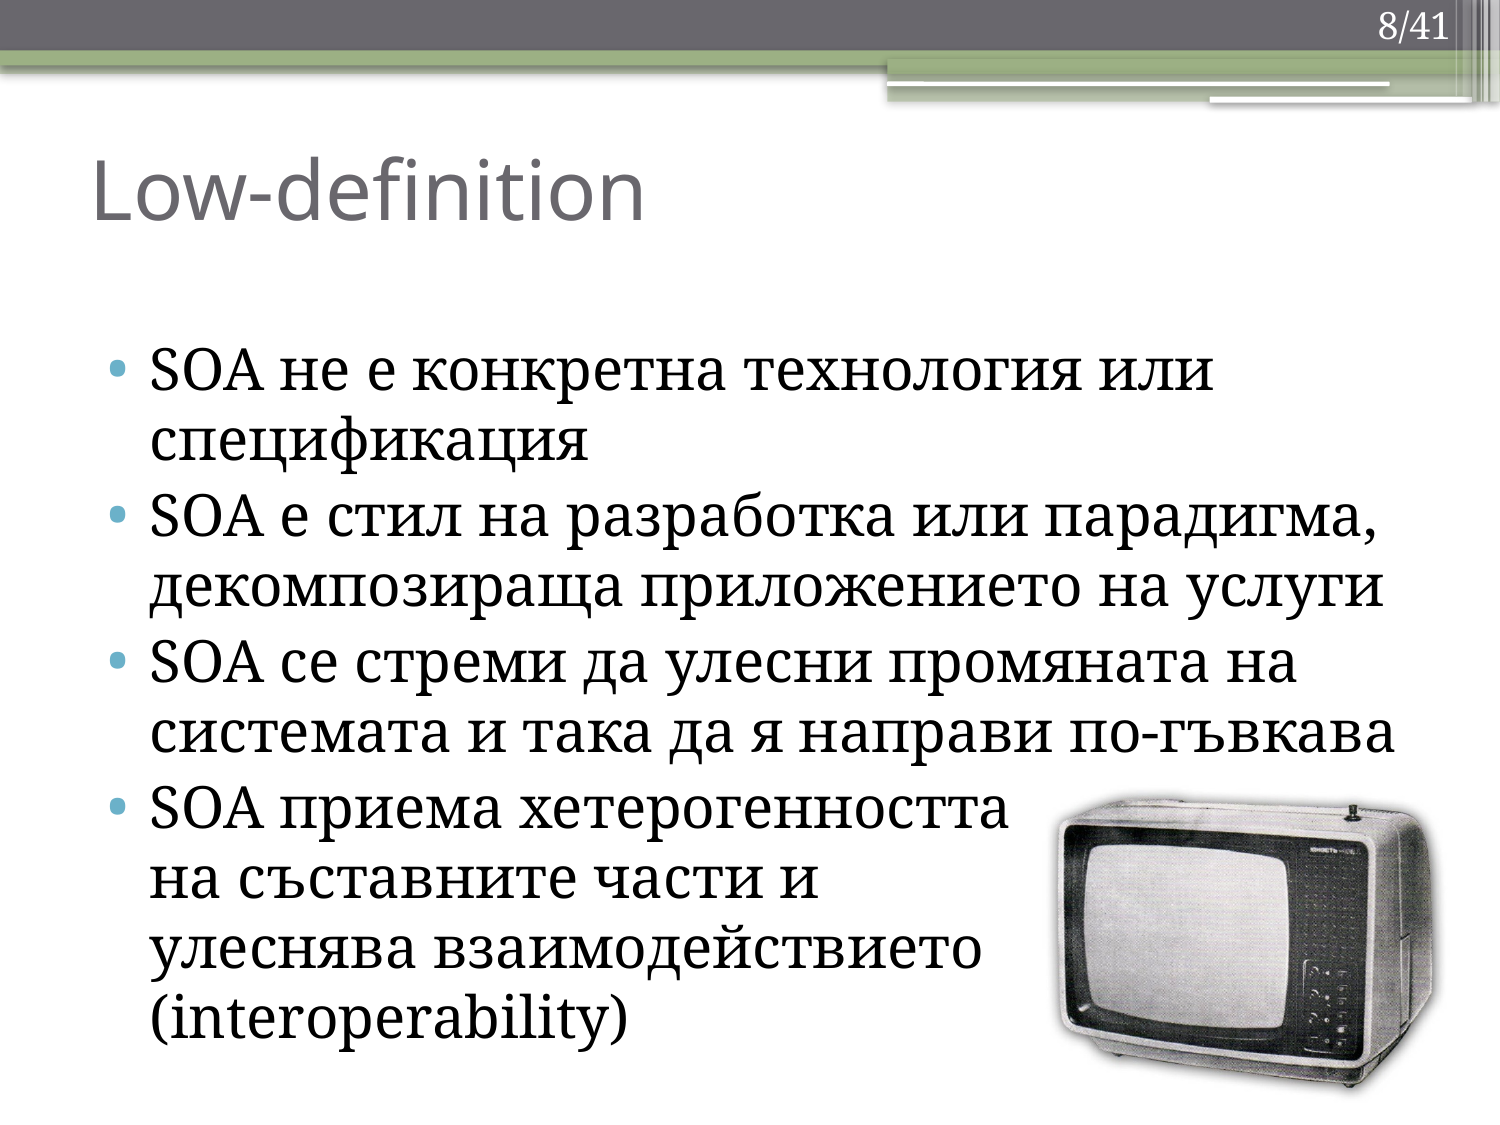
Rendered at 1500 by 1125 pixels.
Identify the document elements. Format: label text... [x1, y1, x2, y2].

picture [1012, 762, 1480, 1118]
text_box Low-definition [74, 99, 1425, 275]
slide_number 8/41 [1299, 0, 1466, 61]
list SOA не е конкретна технология или спецификация SOA е стил на разработка или парадигма, декомпозираща приложението на услуги SOA се стреми да улесни промяната на системата и така да я направи по-гъвкава SOA приема хетерогенността на съставните части и улеснява взаимодействието (interoperability) [75, 324, 1425, 1088]
